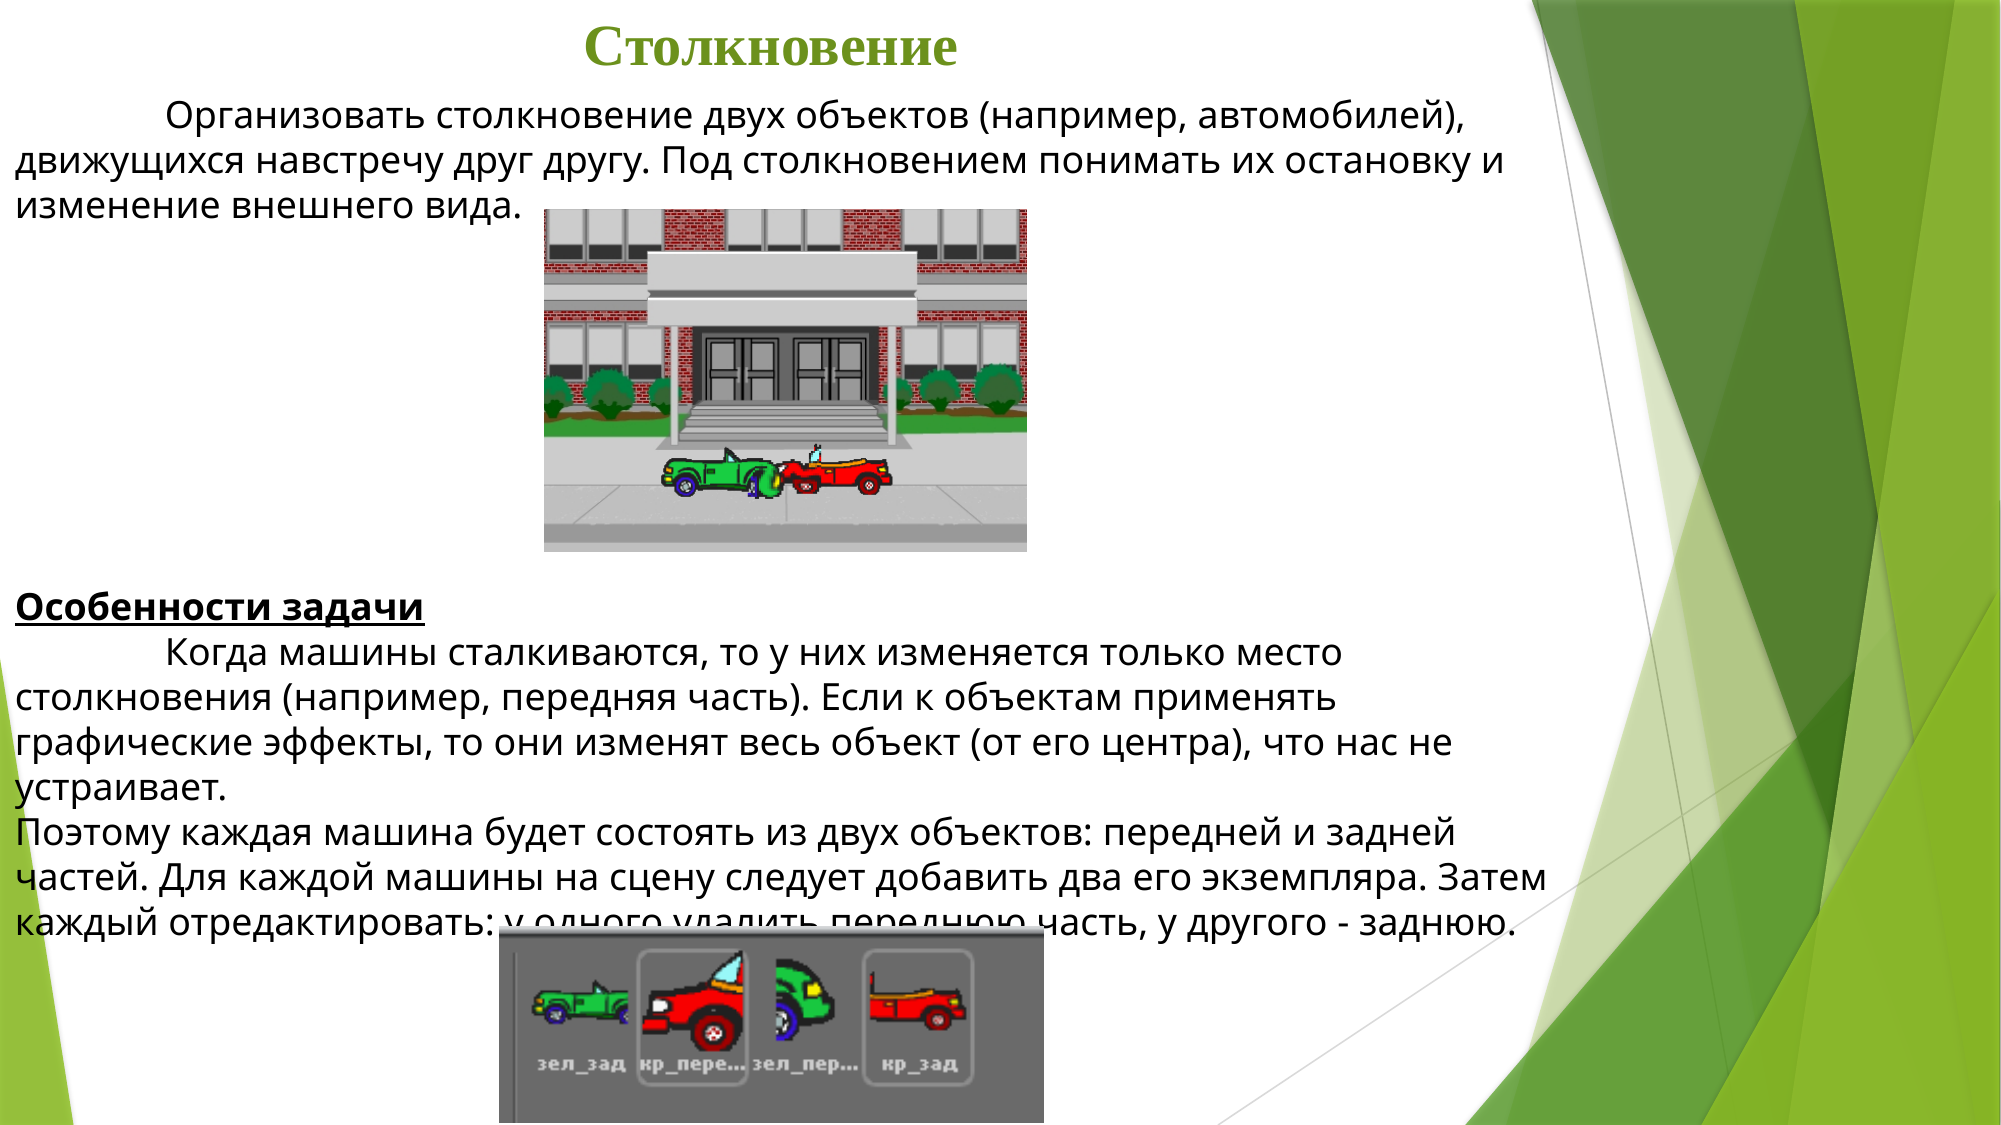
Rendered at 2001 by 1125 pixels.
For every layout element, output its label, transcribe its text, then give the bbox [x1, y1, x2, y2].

text_box Организовать столкновение двух объектов (например, автомобилей), движущихся навстречу друг другу. Под столкновением понимать их остановку и изменение внешнего вида. [0, 83, 1571, 233]
picture [498, 925, 1044, 1123]
text_box Столкновение [0, 0, 1543, 83]
picture [543, 208, 1027, 552]
text_box Особенности задачи Когда машины сталкиваются, то у них изменяется только место столкновения (например, передняя часть). Если к объектам применять графические эффекты, то они изменят весь объект (от его центра), что нас не устраивает. Поэтому каждая машина будет состоять из двух объектов: передней и задней частей. Для каждой машины на сцену следует добавить два его экземпляра. Затем каждый отредактировать: у одного удалить переднюю часть, у другого - заднюю. [0, 575, 1571, 951]
